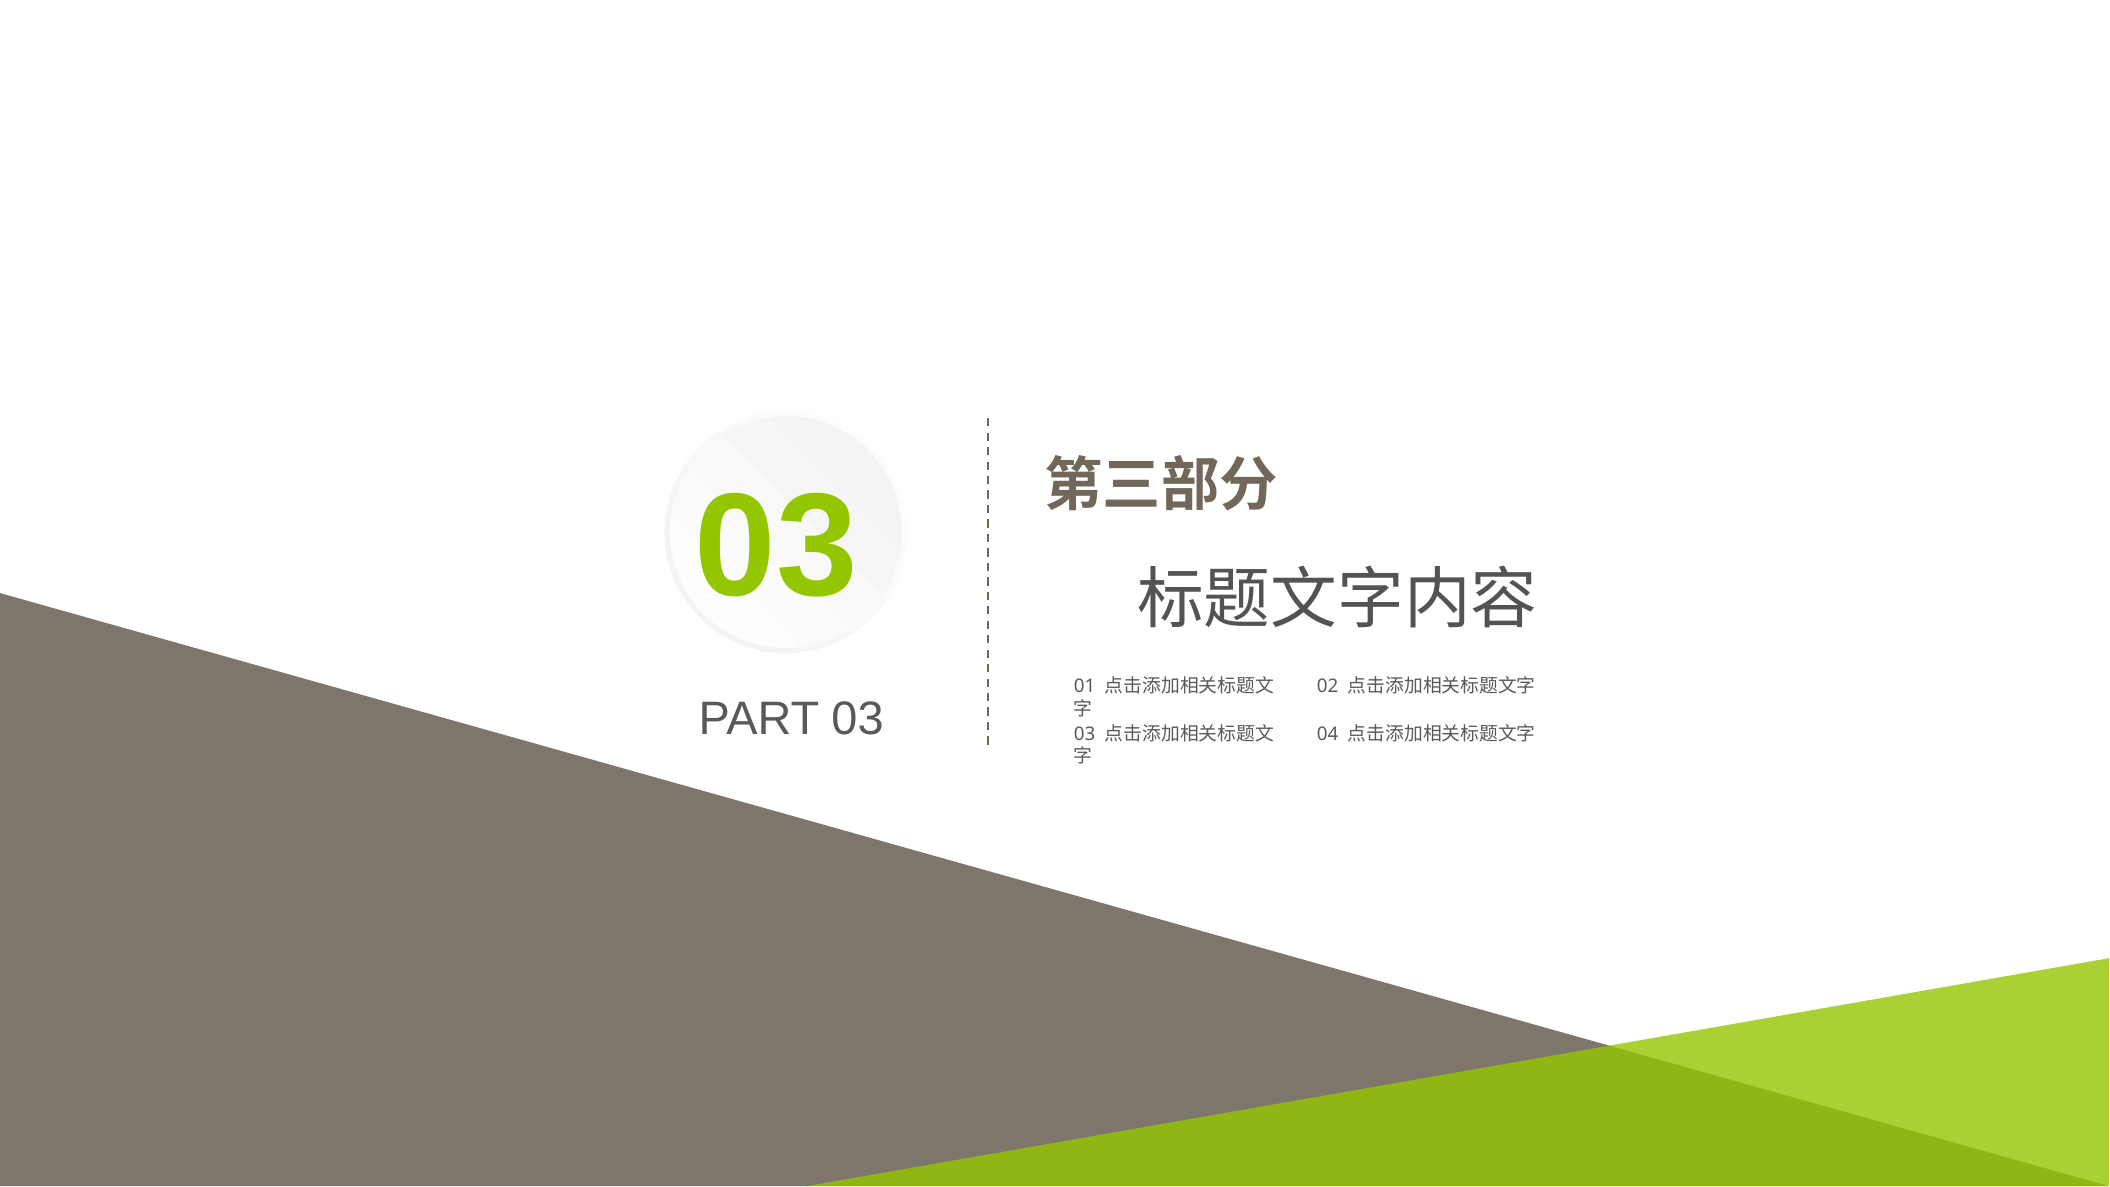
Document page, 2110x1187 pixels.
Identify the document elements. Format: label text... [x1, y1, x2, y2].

text_box [0, 592, 1608, 1187]
text_box 02 点击添加相关标题文字 [1302, 666, 1560, 704]
text_box 04 点击添加相关标题文字 [1302, 714, 1560, 751]
text_box PART 03 [698, 687, 907, 745]
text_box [664, 410, 907, 654]
text_box 01 点击添加相关标题文字 [1060, 666, 1306, 714]
text_box 第三部分 标题文字内容 [1010, 439, 1568, 651]
text_box [806, 956, 2110, 1187]
text_box 03 点击添加相关标题文字 [1060, 714, 1306, 774]
